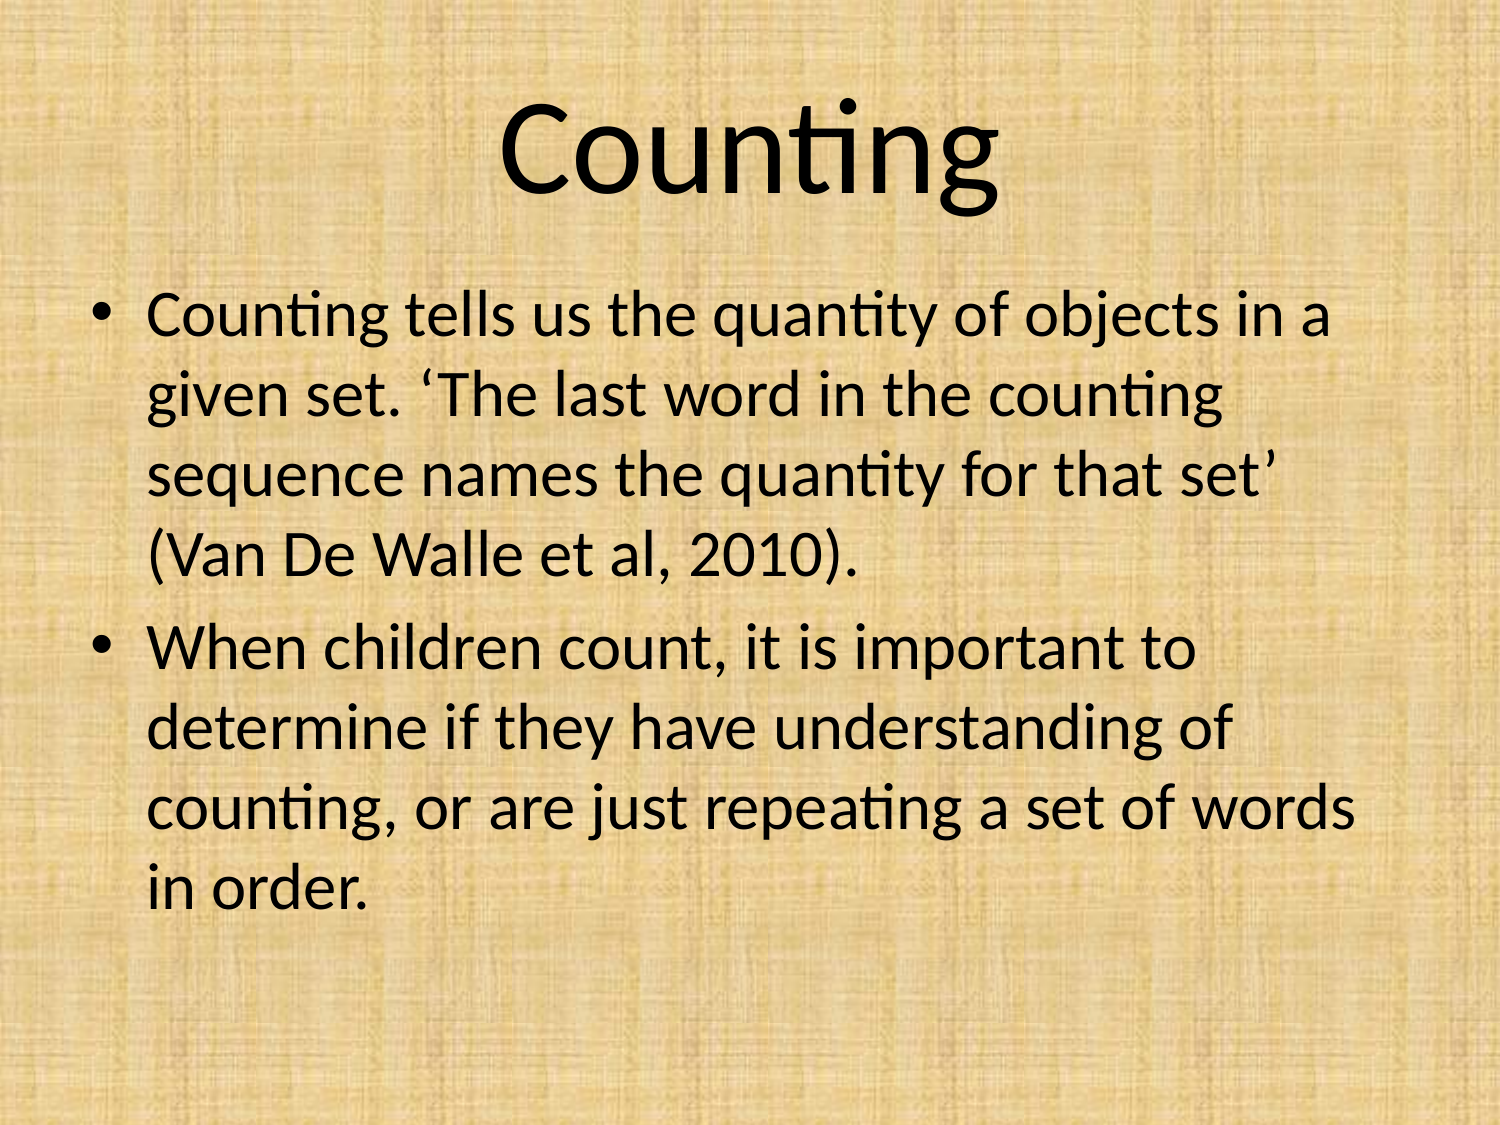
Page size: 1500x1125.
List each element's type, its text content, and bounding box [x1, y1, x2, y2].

picture [0, 0, 1500, 1125]
list Counting tells us the quantity of objects in a given set. ‘The last word in the counting sequence names the quantity for that set’ (Van De Walle et al, 2010). When children count, it is important to determine if they have understanding of counting, or are just repeating a set of words in order. [75, 262, 1425, 1005]
title Counting [75, 45, 1425, 233]
